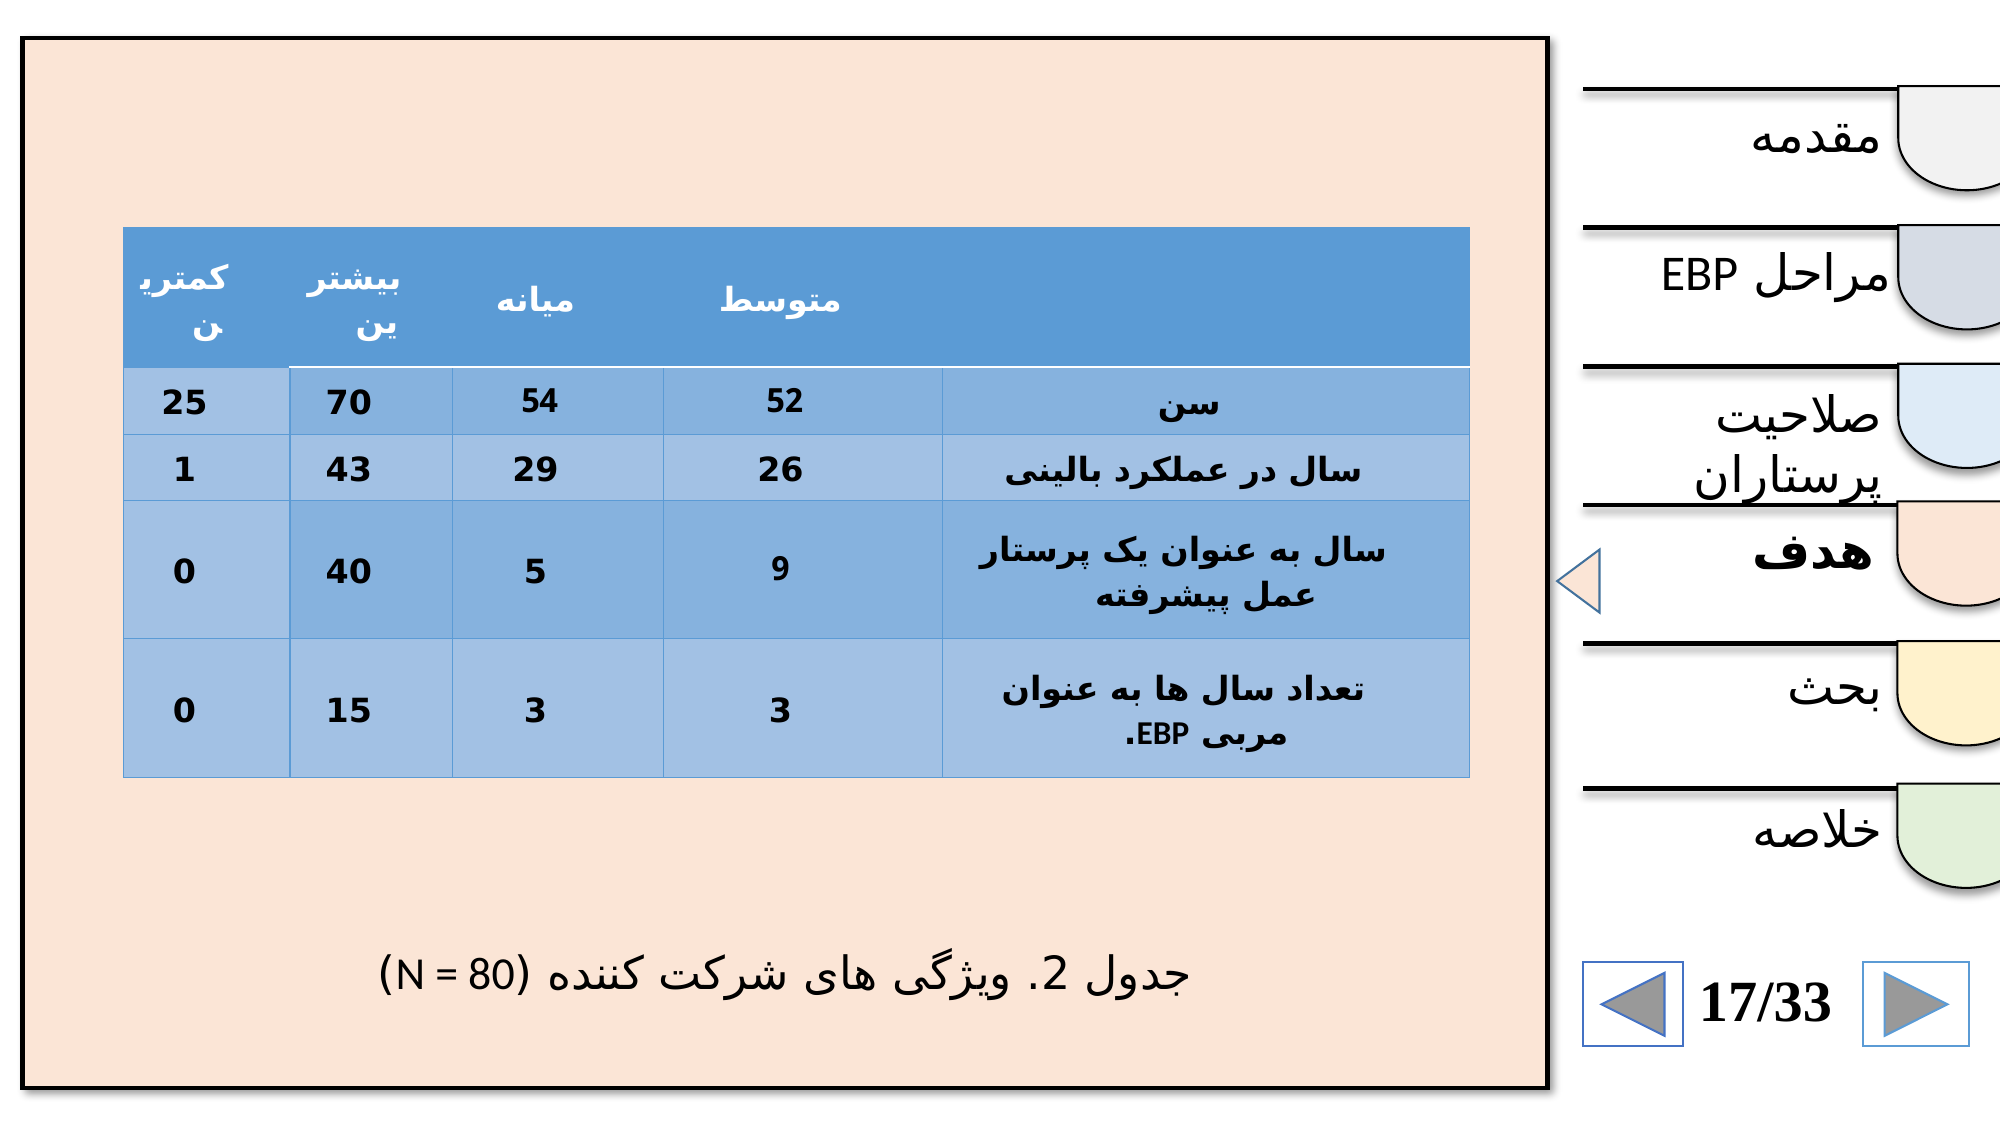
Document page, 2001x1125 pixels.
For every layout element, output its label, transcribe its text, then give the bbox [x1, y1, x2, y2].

table_cell 54 [453, 368, 663, 434]
text_box [1896, 644, 2000, 747]
table_cell 70 [291, 368, 452, 434]
text_box [1896, 506, 2000, 607]
table_header متوسط [664, 228, 942, 366]
text_box بحث [1565, 647, 1898, 723]
table_cell 1 [124, 435, 289, 500]
table_cell 3 [453, 639, 663, 777]
table_cell سال به عنوان یک پرستار عمل پیشرفته [943, 501, 1469, 638]
table_cell 40 [291, 501, 452, 638]
table_cell 15 [291, 639, 452, 777]
text_box [1896, 782, 2000, 788]
table_cell تعداد سال ها به عنوان مربی EBP. [943, 639, 1469, 777]
text_box [1897, 90, 2000, 192]
table_header کمترین [124, 228, 289, 367]
text_box [1897, 367, 2000, 469]
table_cell 25 [124, 368, 289, 434]
text_box جدول 2. ویژگی های شرکت کننده (N = 80) [22, 37, 1548, 1089]
table_cell 52 [664, 368, 942, 434]
text_box هدف [1631, 511, 1889, 587]
table_cell 0 [124, 501, 289, 638]
table_cell 5 [453, 501, 663, 638]
text_box مراحل EBP [1575, 233, 1906, 309]
text_box صلاحیت پرستاران [1575, 375, 1898, 511]
text_box مقدمه [1639, 95, 1898, 170]
table_cell 29 [453, 435, 663, 500]
text_box [1862, 961, 1970, 1047]
table_cell سال در عملکرد بالینی [943, 435, 1469, 500]
table_cell سن [943, 368, 1469, 434]
table_header [943, 228, 1469, 366]
text_box 17/33 [1683, 955, 1849, 1041]
text_box [1897, 228, 2000, 331]
text_box [1555, 547, 1601, 615]
table_cell 9 [664, 501, 942, 638]
table_header میانه [453, 228, 663, 366]
table_cell 3 [664, 639, 942, 777]
text_box [1582, 961, 1684, 1047]
table_header بیشترین [291, 228, 452, 366]
table_cell 0 [124, 639, 289, 777]
text_box [1898, 789, 2000, 889]
text_box خلاصه [1593, 789, 1898, 865]
text_box [1897, 362, 2000, 366]
table_cell 43 [291, 435, 452, 500]
table_cell 26 [664, 435, 942, 500]
text_box [1896, 500, 2000, 505]
